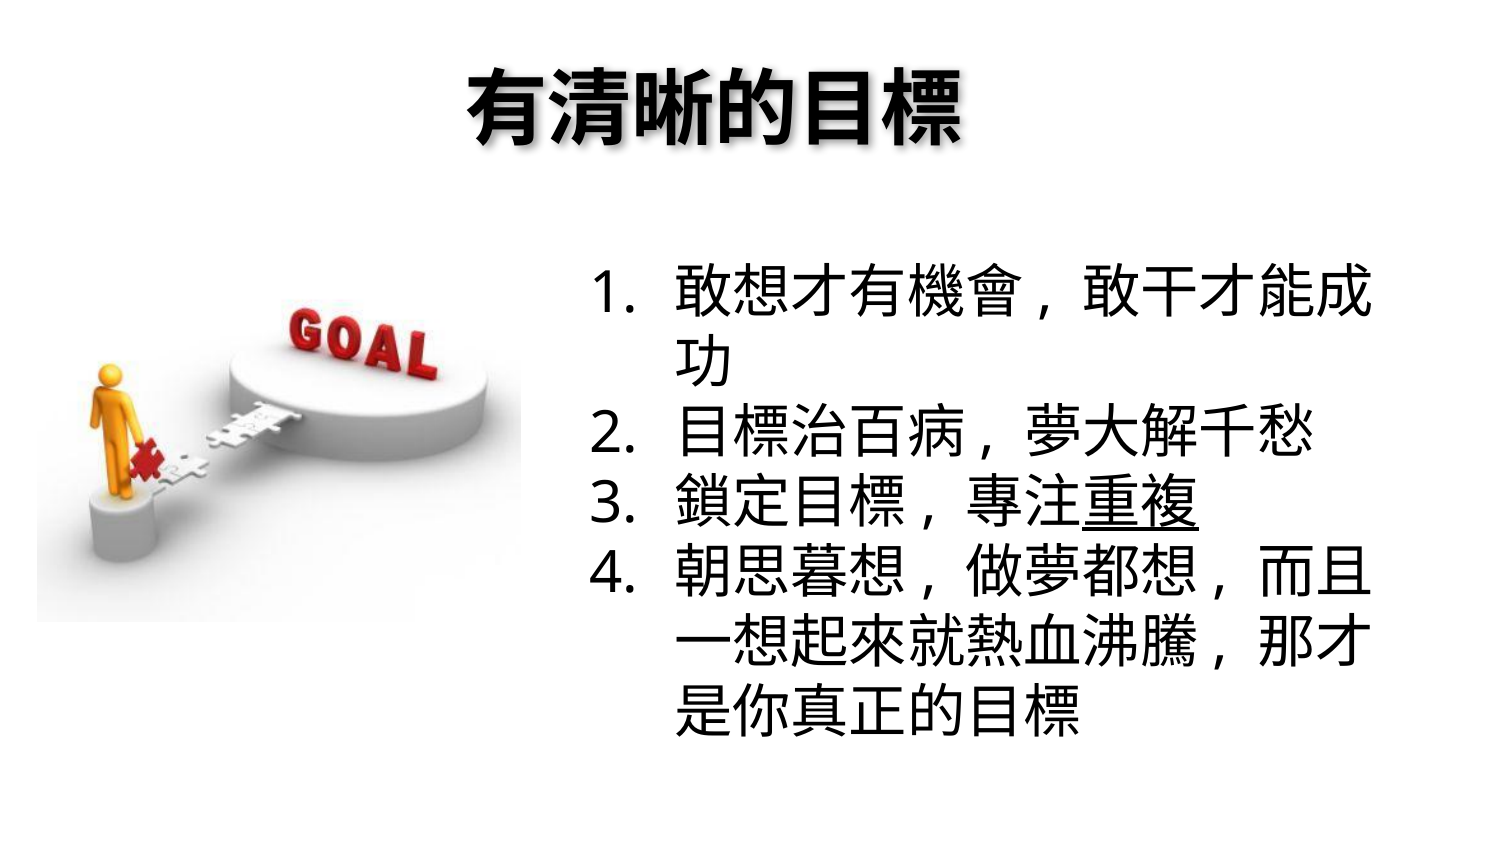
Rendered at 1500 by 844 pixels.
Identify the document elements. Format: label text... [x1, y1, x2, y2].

picture [37, 259, 521, 622]
text_box 有清晰的目標 [450, 48, 1025, 163]
text_box 敢想才有機會, 敢干才能成功 目標治百病, 夢大解千愁 鎖定目標, 專注重複 朝思暮想, 做夢都想, 而且一想起來就熱血沸騰, 那才是你真正的目標 [575, 246, 1438, 752]
